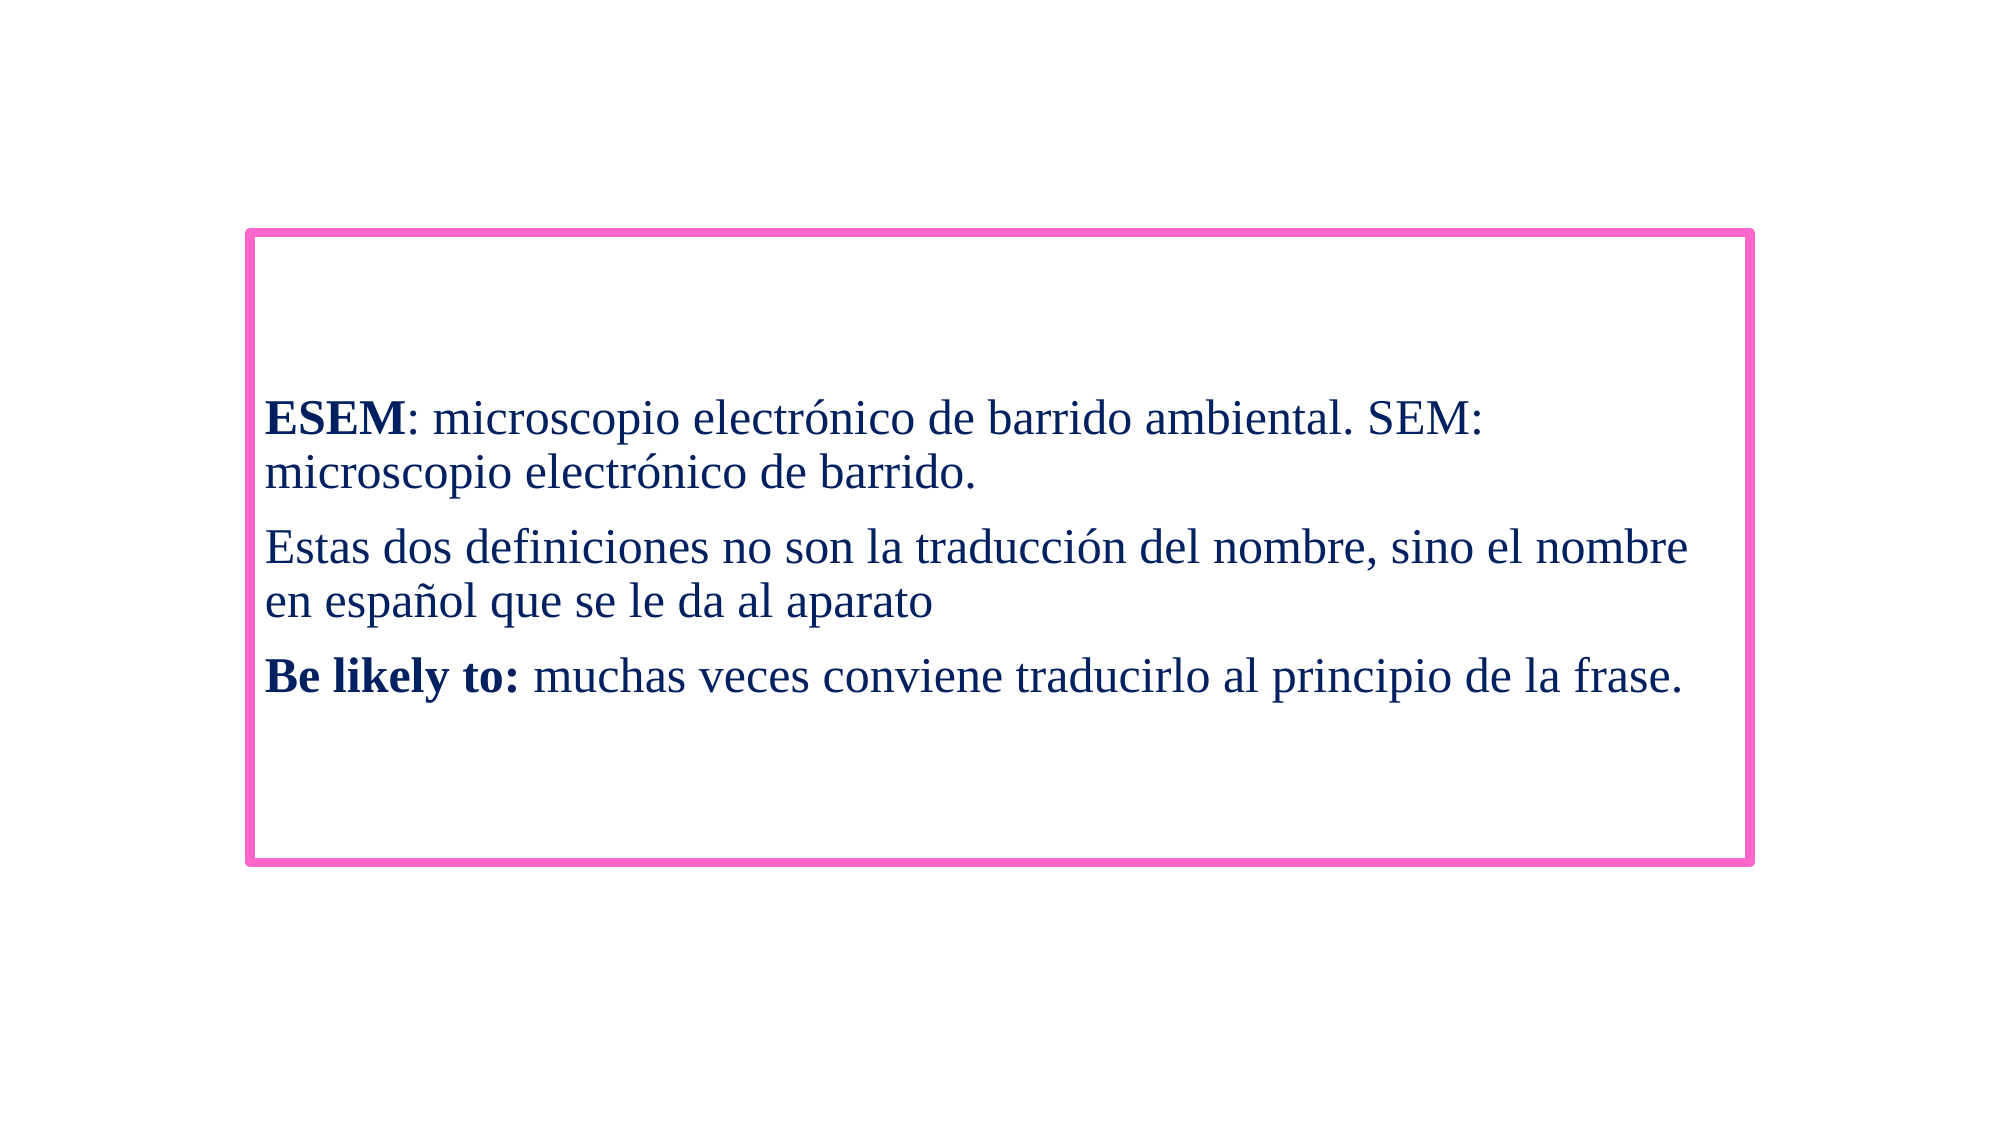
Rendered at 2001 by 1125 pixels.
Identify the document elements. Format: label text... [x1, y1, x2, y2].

subtitle ESEM: microscopio electrónico de barrido ambiental. SEM: microscopio electrónico de barrido. Estas dos definiciones no son la traducción del nombre, sino el nombre en español que se le da al aparato Be likely to: muchas veces conviene traducirlo al principio de la frase. [249, 232, 1750, 863]
